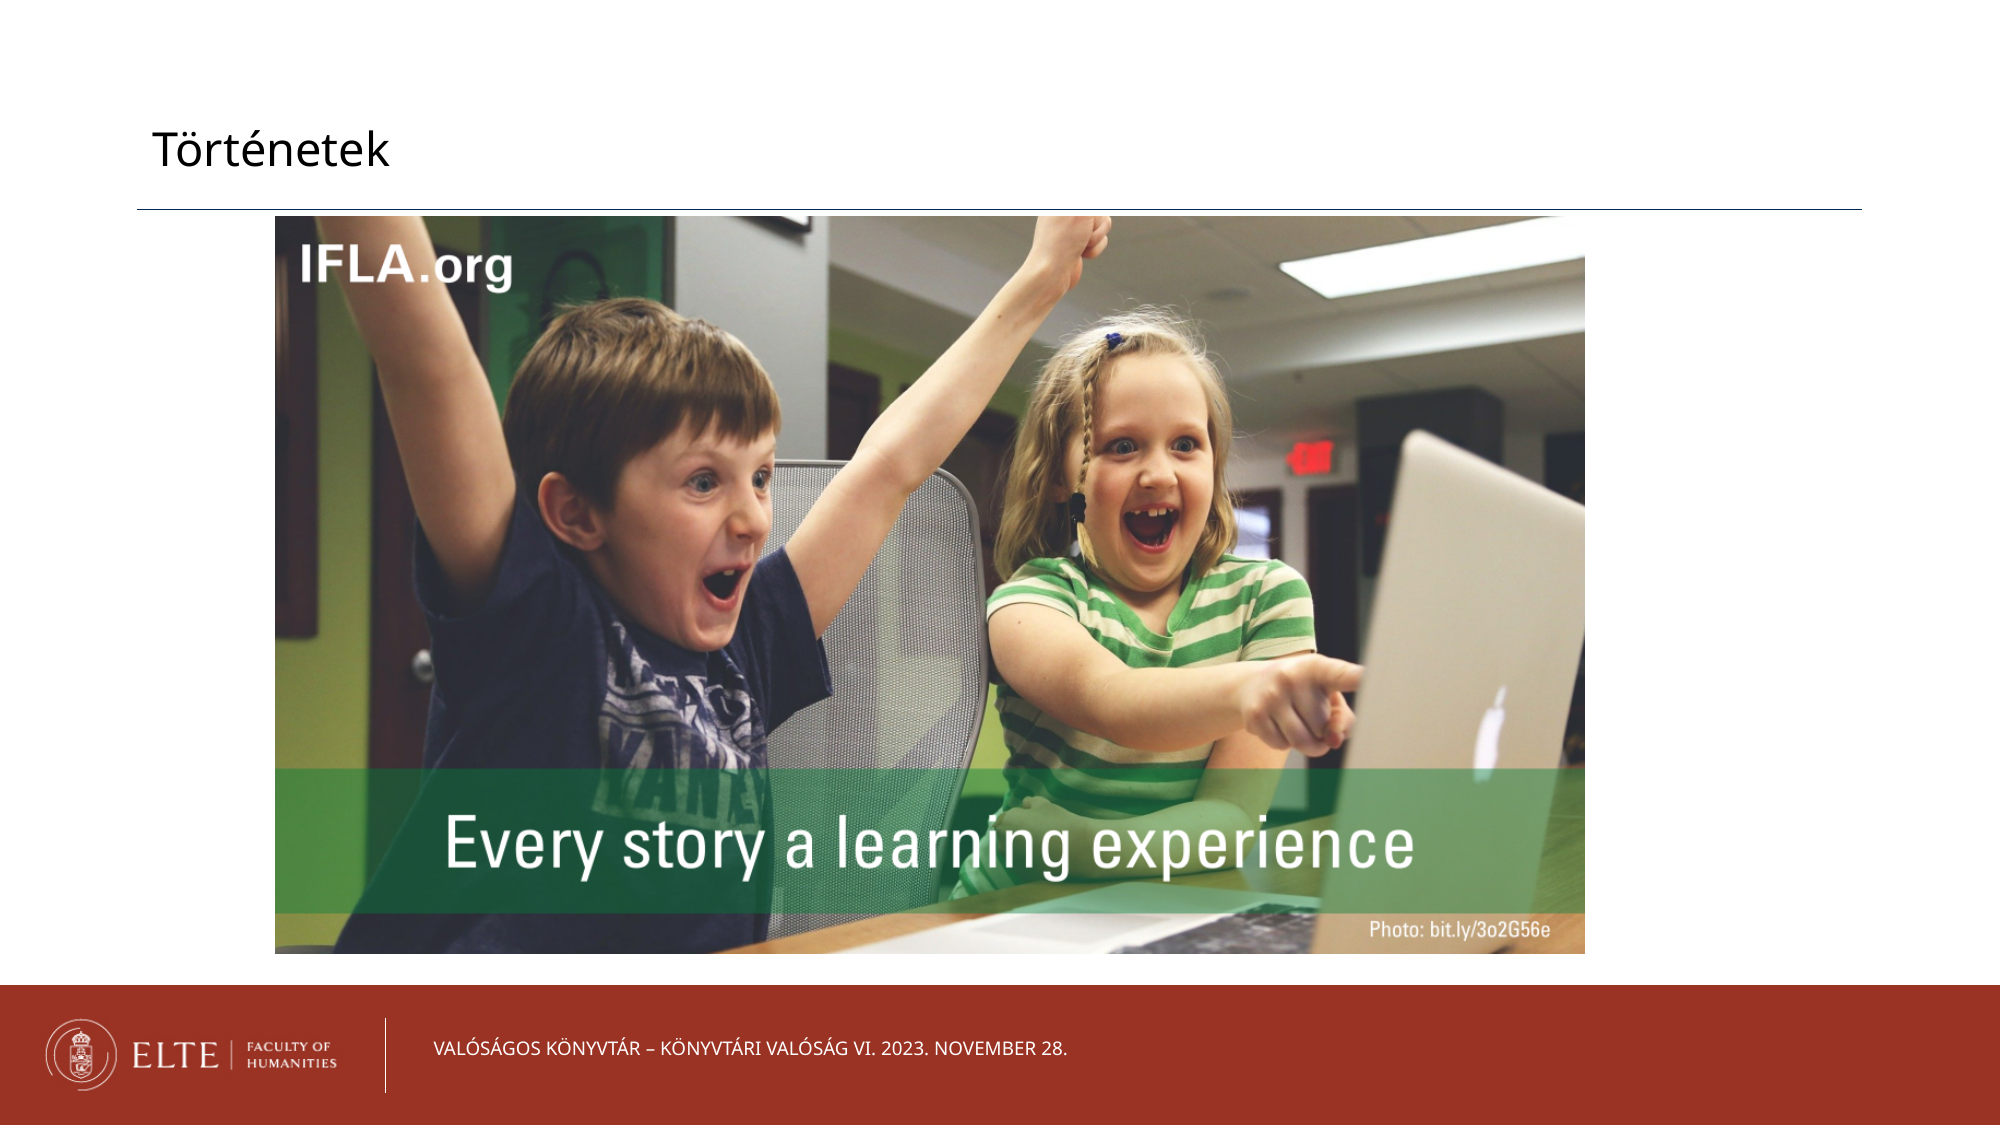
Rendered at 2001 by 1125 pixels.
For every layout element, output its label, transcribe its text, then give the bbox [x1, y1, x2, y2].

list Valóságos könyvtár – könyvtári valóság VI. 2023. november 28. [418, 1032, 1729, 1088]
picture [0, 985, 2000, 1125]
list Történetek [137, 118, 1863, 206]
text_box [274, 216, 1586, 954]
